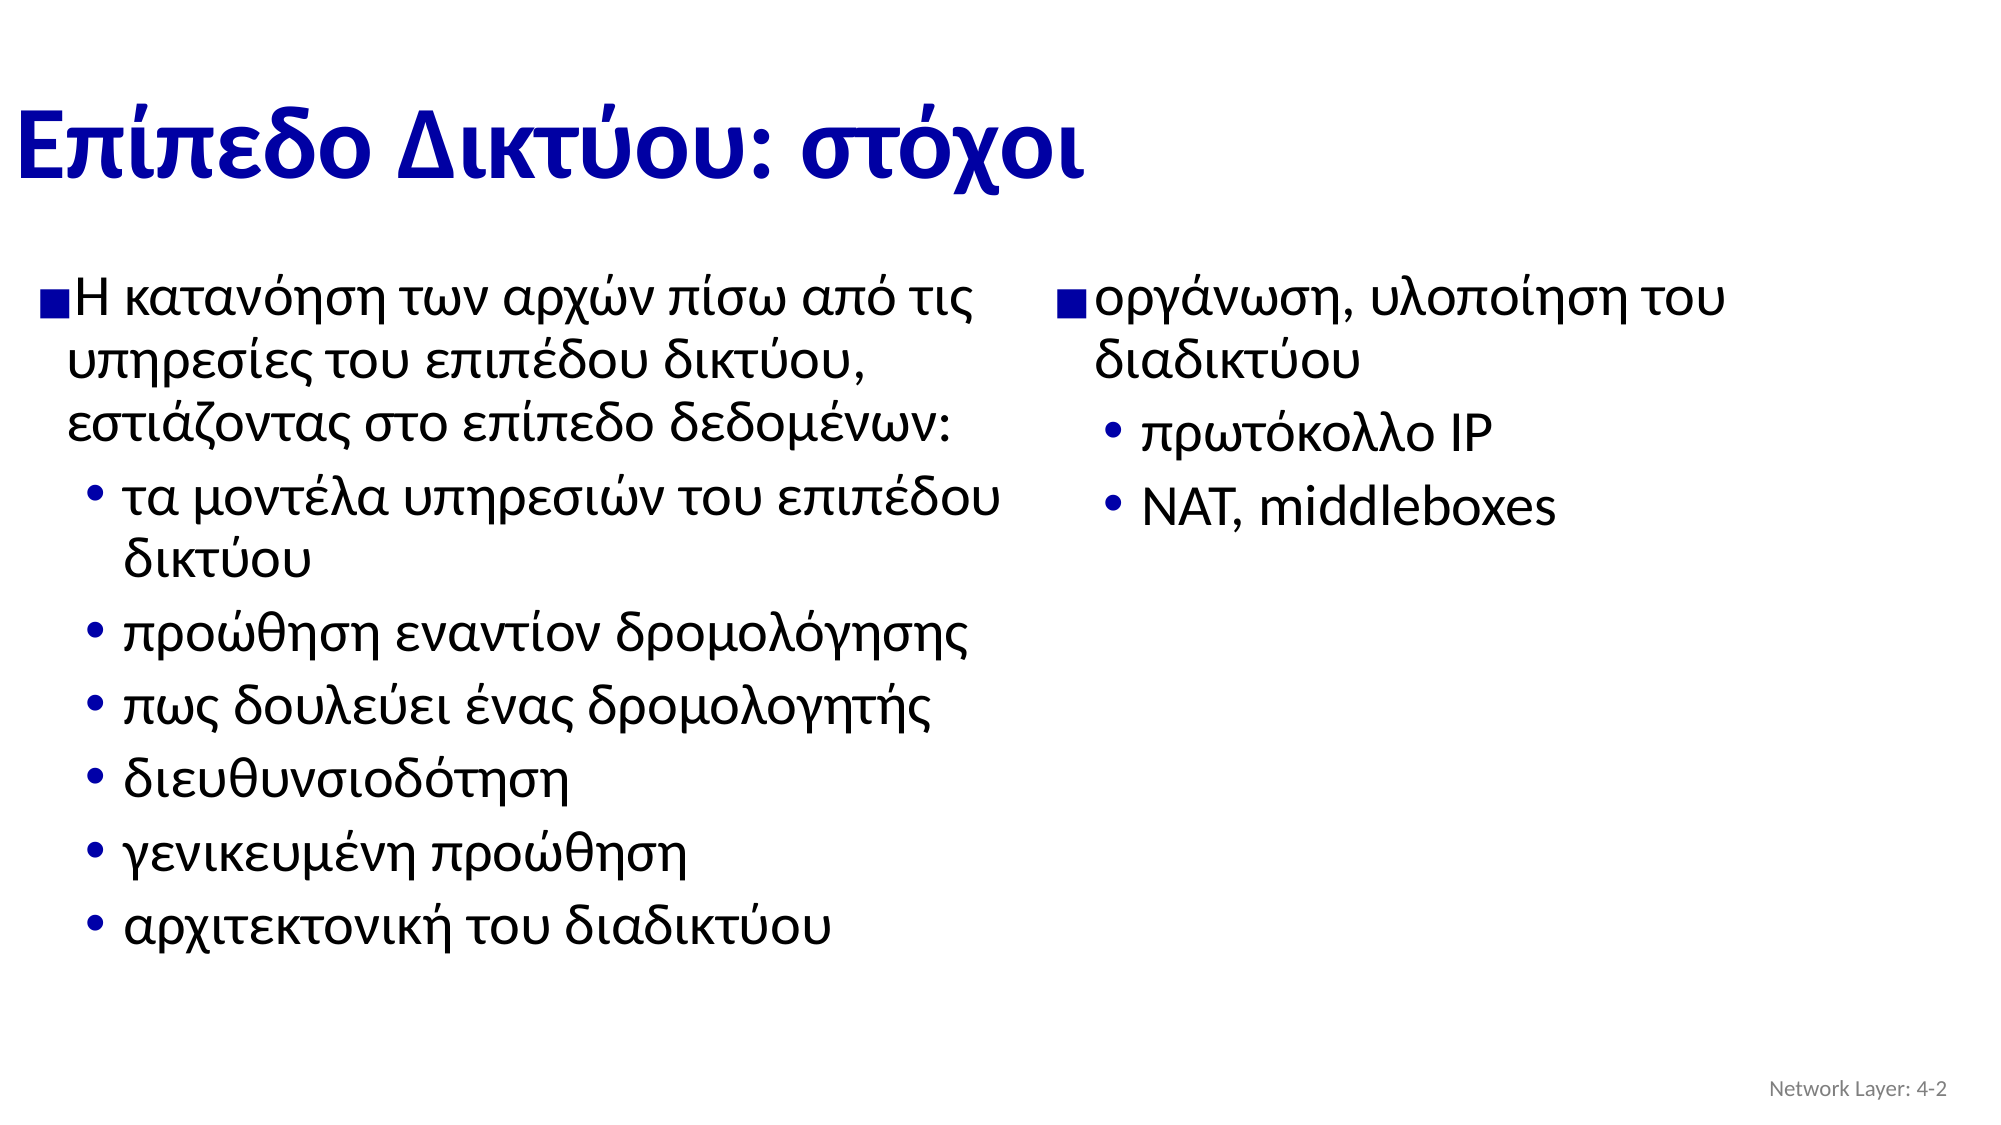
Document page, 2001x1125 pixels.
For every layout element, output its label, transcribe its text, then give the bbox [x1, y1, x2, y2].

title Επίπεδο Δικτύου: στόχοι [0, 71, 1725, 219]
slide_number Network Layer: 4-‹#› [1512, 1056, 1963, 1117]
list Η κατανόηση των αρχών πίσω από τις υπηρεσίες του επιπέδου δικτύου, εστιάζοντας στο επίπεδο δεδομένων: τα μοντέλα υπηρεσιών του επιπέδου δικτύου προώθηση εναντίον δρομολόγησης πως δουλεύει ένας δρομολογητής διευθυνσιοδότηση γενικευμένη προώθηση αρχιτεκτονική του διαδικτύου [0, 257, 1030, 1029]
list οργάνωση, υλοποίηση του διαδικτύου πρωτόκολλο IP NAT, middleboxes [1012, 257, 1929, 972]
